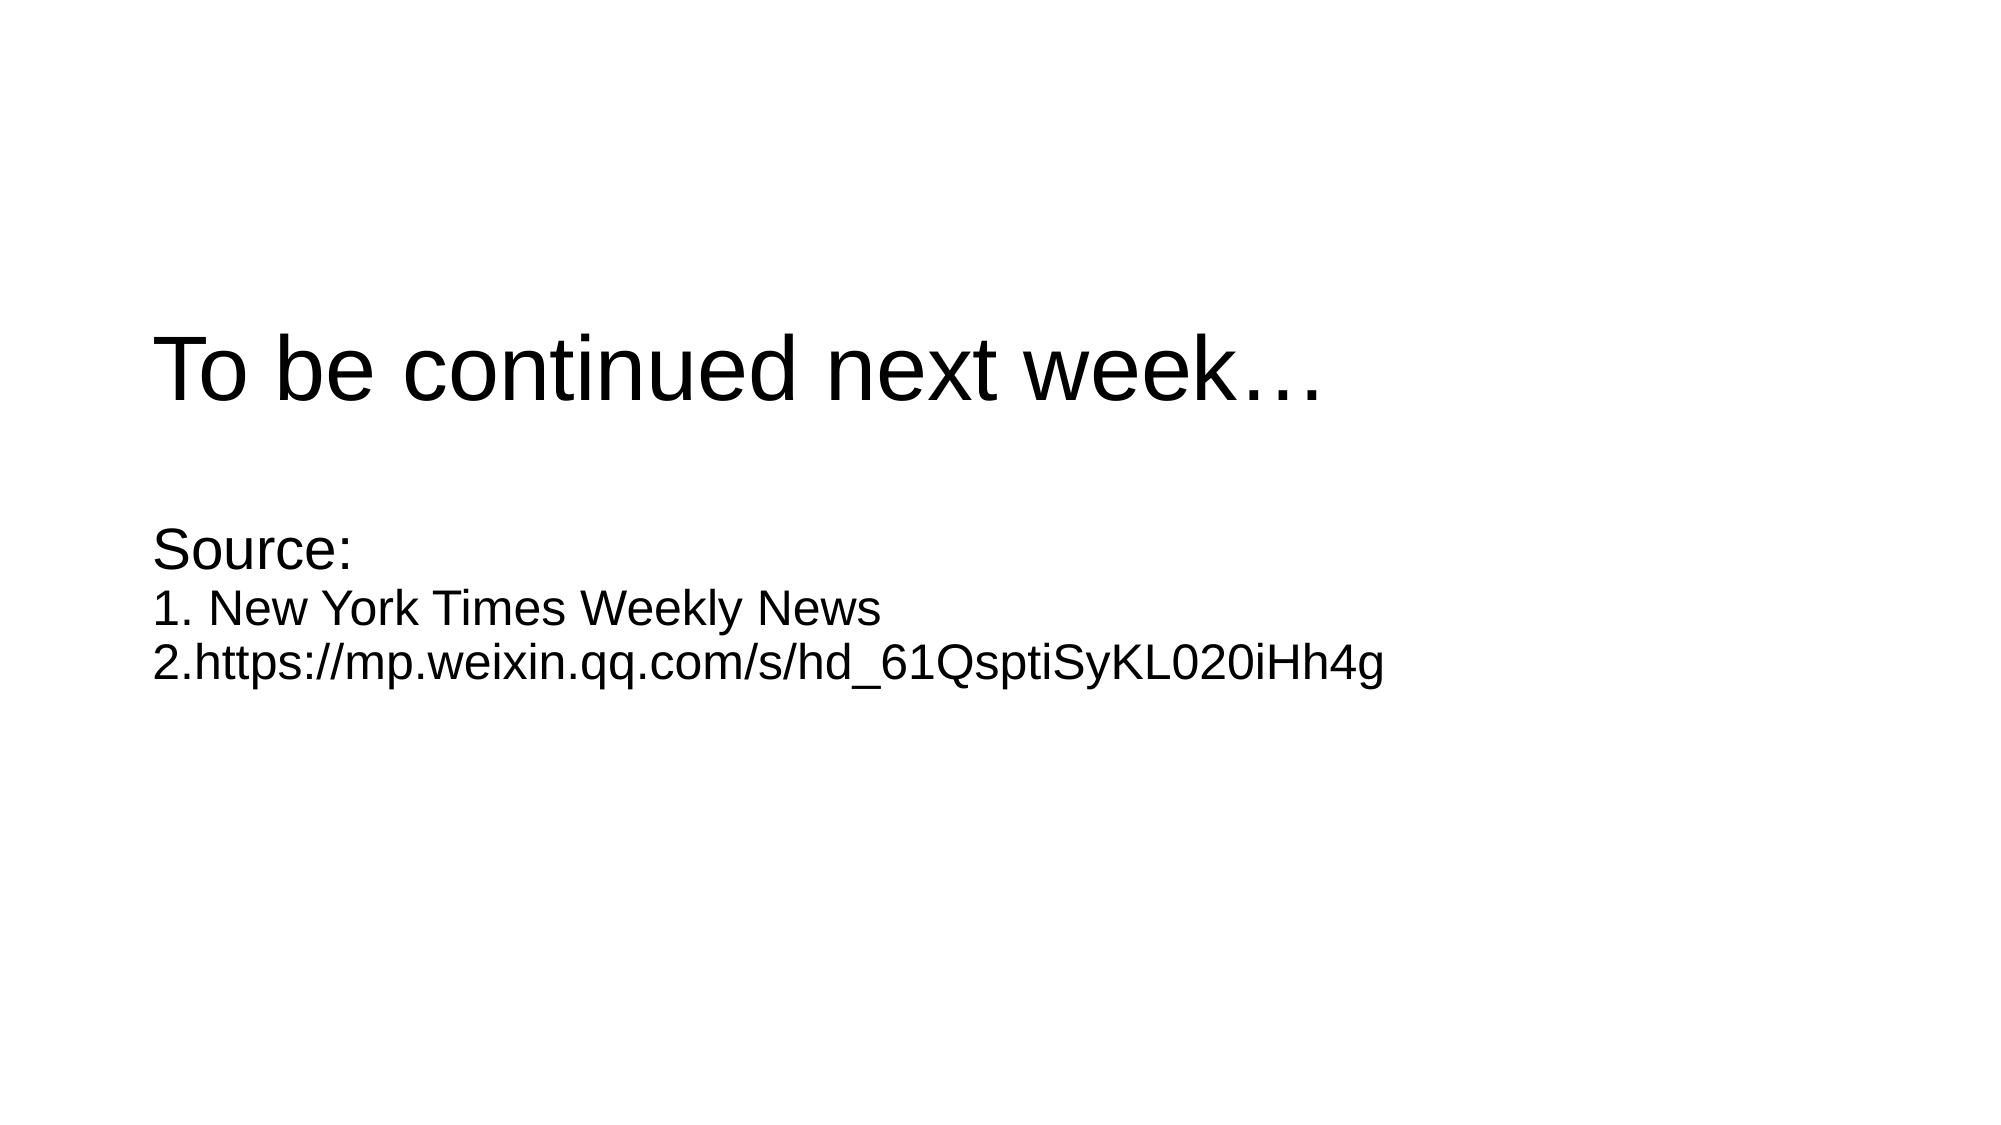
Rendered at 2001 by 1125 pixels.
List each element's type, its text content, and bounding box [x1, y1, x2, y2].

title To be continued next week… Source: 1. New York Times Weekly News 2.https://mp.weixin.qq.com/s/hd_61QsptiSyKL020iHh4g [137, 59, 1863, 854]
